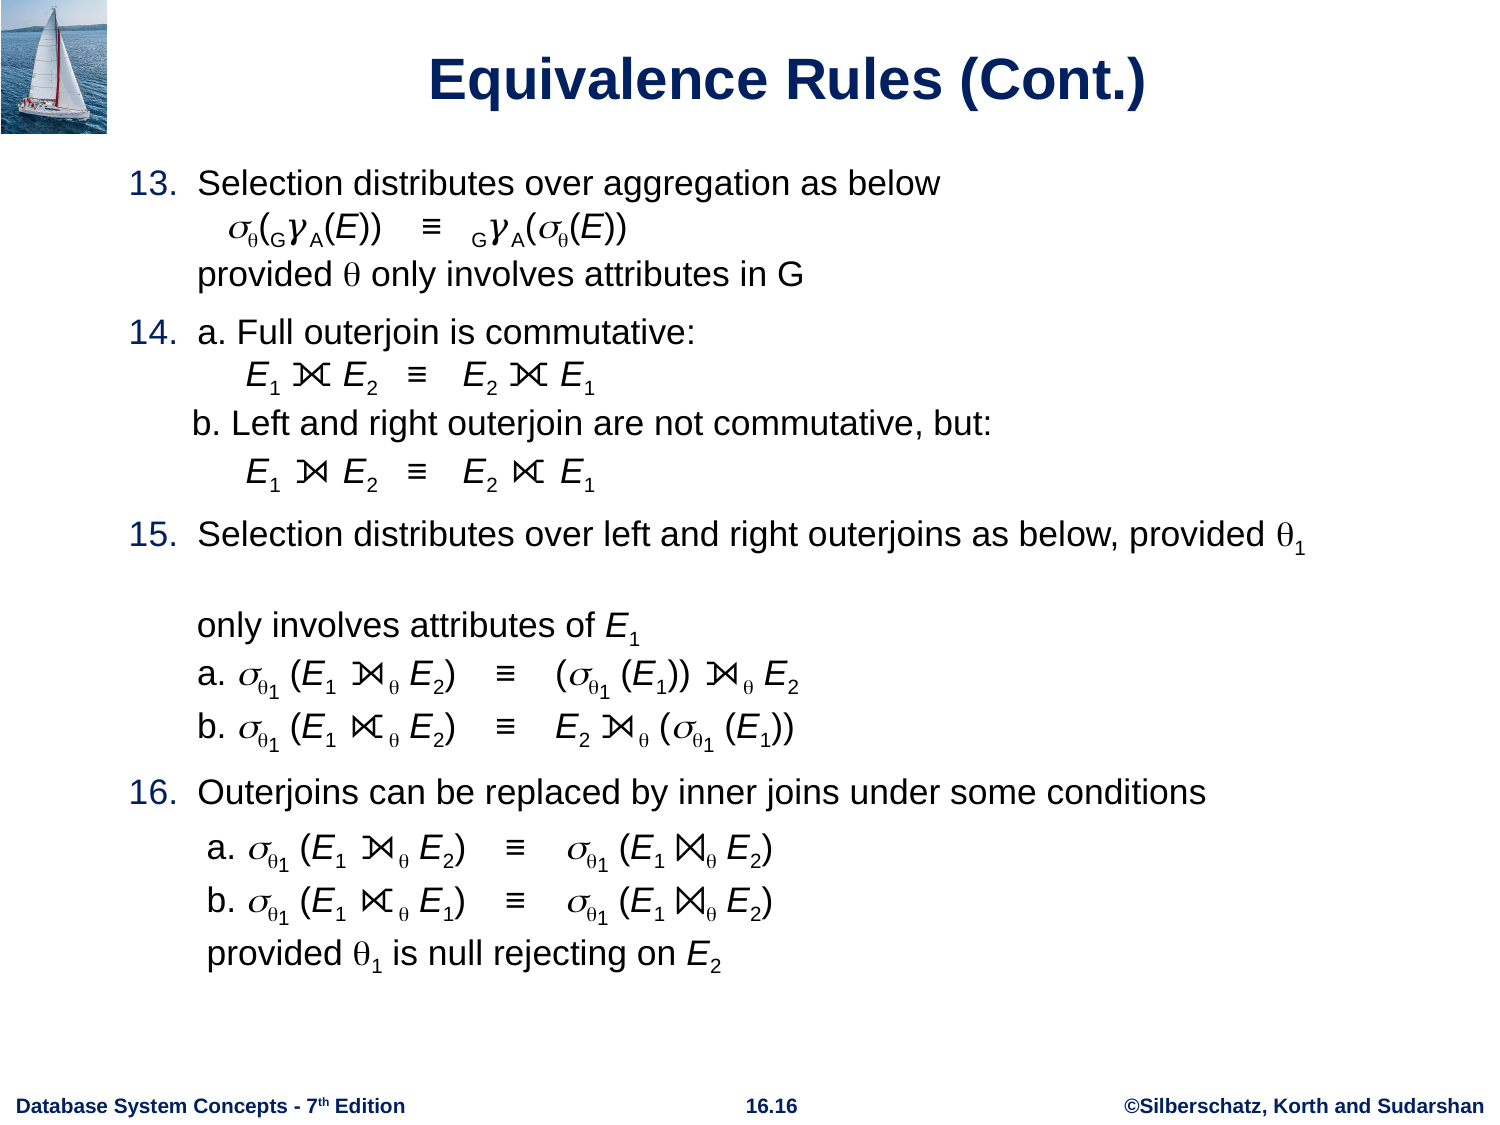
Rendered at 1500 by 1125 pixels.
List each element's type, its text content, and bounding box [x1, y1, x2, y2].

list 13. Selection distributes over aggregation as below (G𝛾A(E)) ≡ G𝛾A((E)) provided  only involves attributes in G 14. a. Full outerjoin is commutative: E1 ⟗ E2 ≡ E2 ⟗ E1 b. Left and right outerjoin are not commutative, but: E1 ⟕ E2 ≡ E2 ⟖ E1 15. Selection distributes over left and right outerjoins as below, provided 1 only involves attributes of E1 a. 1 (E1 ⟕ E2) ≡ (1 (E1)) ⟕ E2 b. 1 (E1 ⟖ E2) ≡ E2 ⟕ (1 (E1)) 16. Outerjoins can be replaced by inner joins under some conditions a. 1 (E1 ⟕ E2) ≡ 1 (E1 ⨝ E2) b. 1 (E1 ⟖ E1) ≡ 1 (E1 ⨝ E2) provided 1 is null rejecting on E2 [113, 152, 1395, 1079]
picture [1, 0, 107, 134]
title Equivalence Rules (Cont.) [125, 18, 1452, 120]
